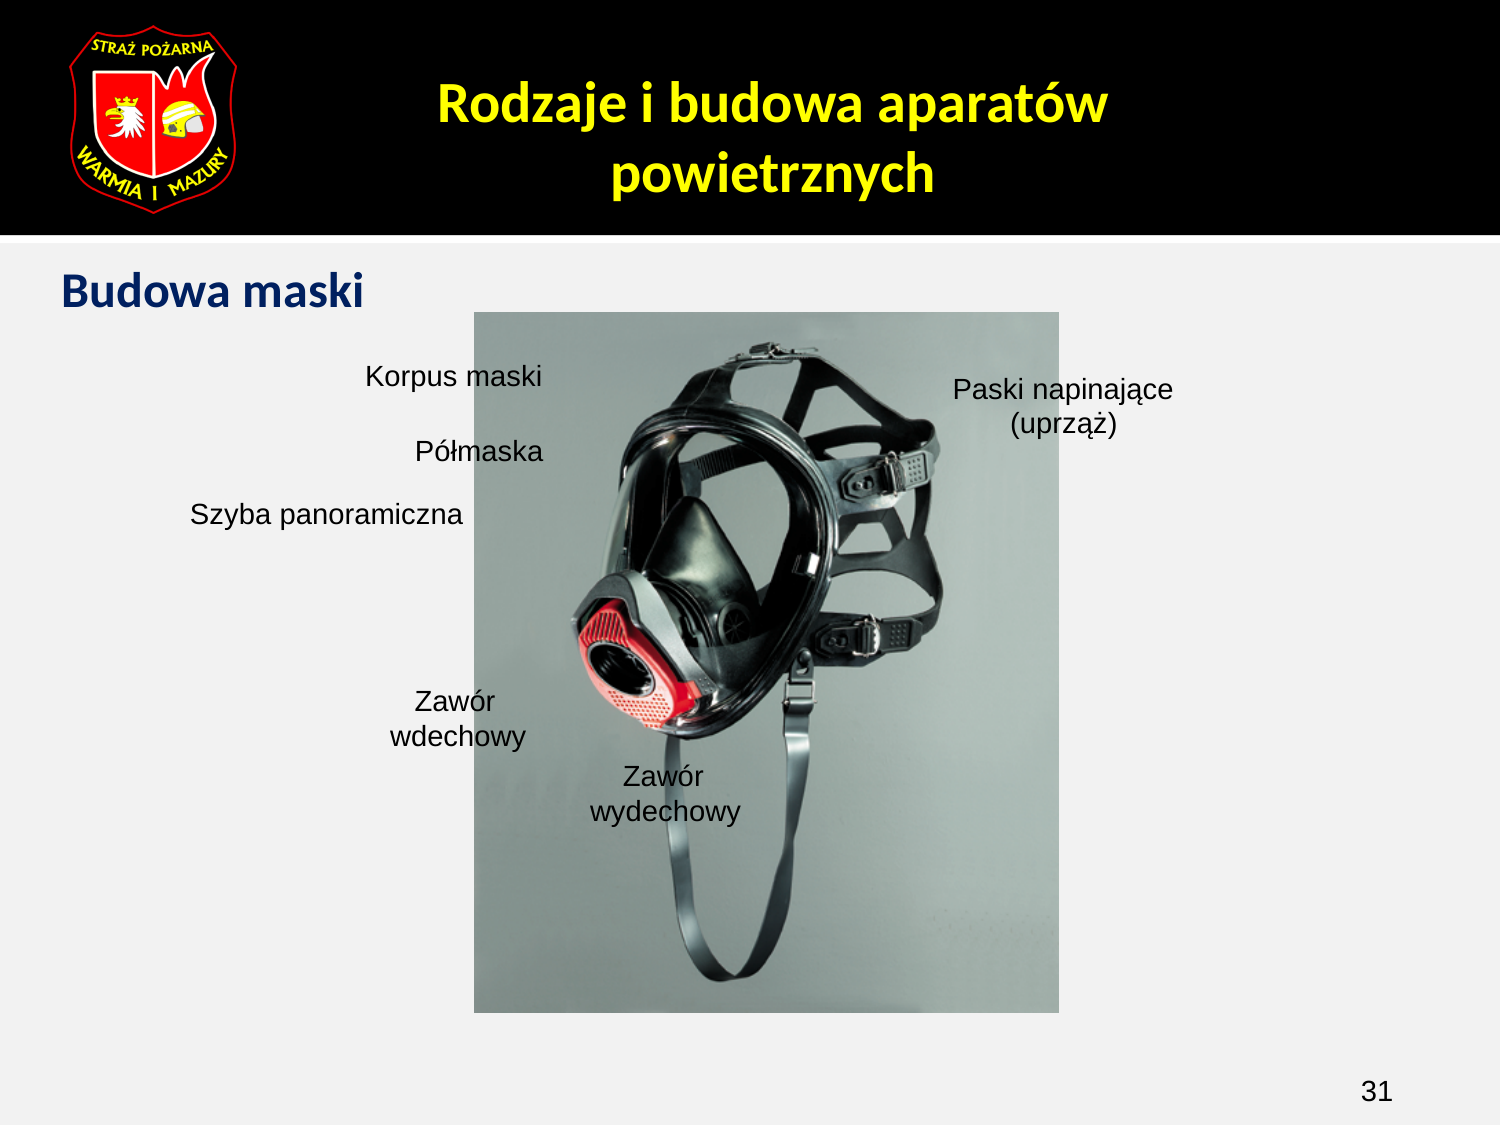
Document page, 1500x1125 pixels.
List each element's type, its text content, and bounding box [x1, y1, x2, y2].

picture [69, 25, 238, 214]
text_box Rodzaje i budowa aparatów powietrznych [375, 57, 1172, 212]
slide_number 31 [1345, 1062, 1467, 1108]
text_box Zawór wdechowy [374, 674, 469, 810]
picture [474, 312, 1059, 1013]
text_box Korpus maski [350, 349, 469, 425]
title Budowa maski [46, 174, 950, 400]
text_box Półmaska [399, 424, 469, 500]
text_box Szyba panoramiczna [174, 487, 469, 563]
text_box Paski napinające (uprząż) [1063, 362, 1302, 498]
